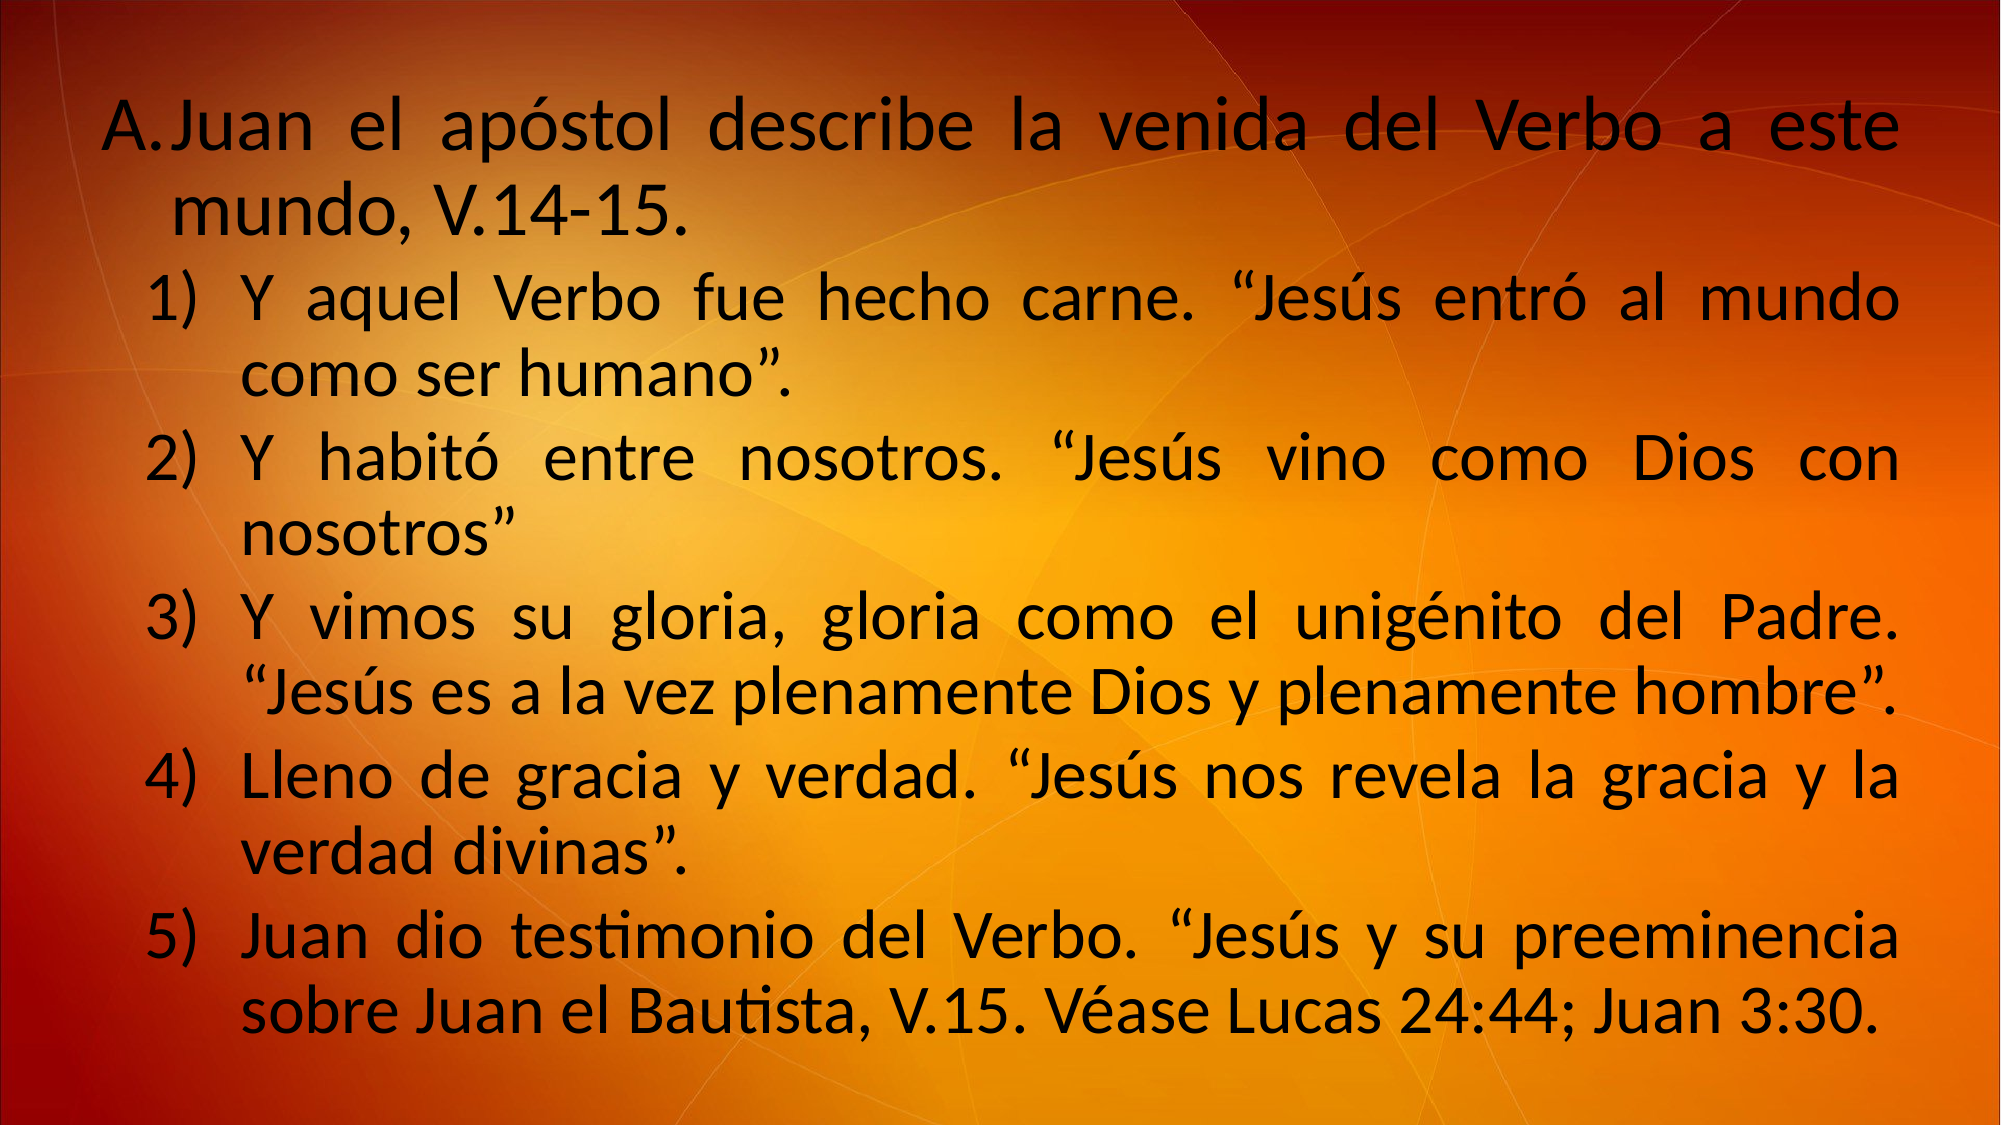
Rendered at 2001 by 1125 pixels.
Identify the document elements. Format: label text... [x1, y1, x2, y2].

list Juan el apóstol describe la venida del Verbo a este mundo, V.14-15. Y aquel Verbo fue hecho carne. “Jesús entró al mundo como ser humano”. Y habitó entre nosotros. “Jesús vino como Dios con nosotros” Y vimos su gloria, gloria como el unigénito del Padre. “Jesús es a la vez plenamente Dios y plenamente hombre”. Lleno de gracia y verdad. “Jesús nos revela la gracia y la verdad divinas”. Juan dio testimonio del Verbo. “Jesús y su preeminencia sobre Juan el Bautista, V.15. Véase Lucas 24:44; Juan 3:30. [86, 59, 1919, 1073]
picture [0, 0, 2001, 1125]
